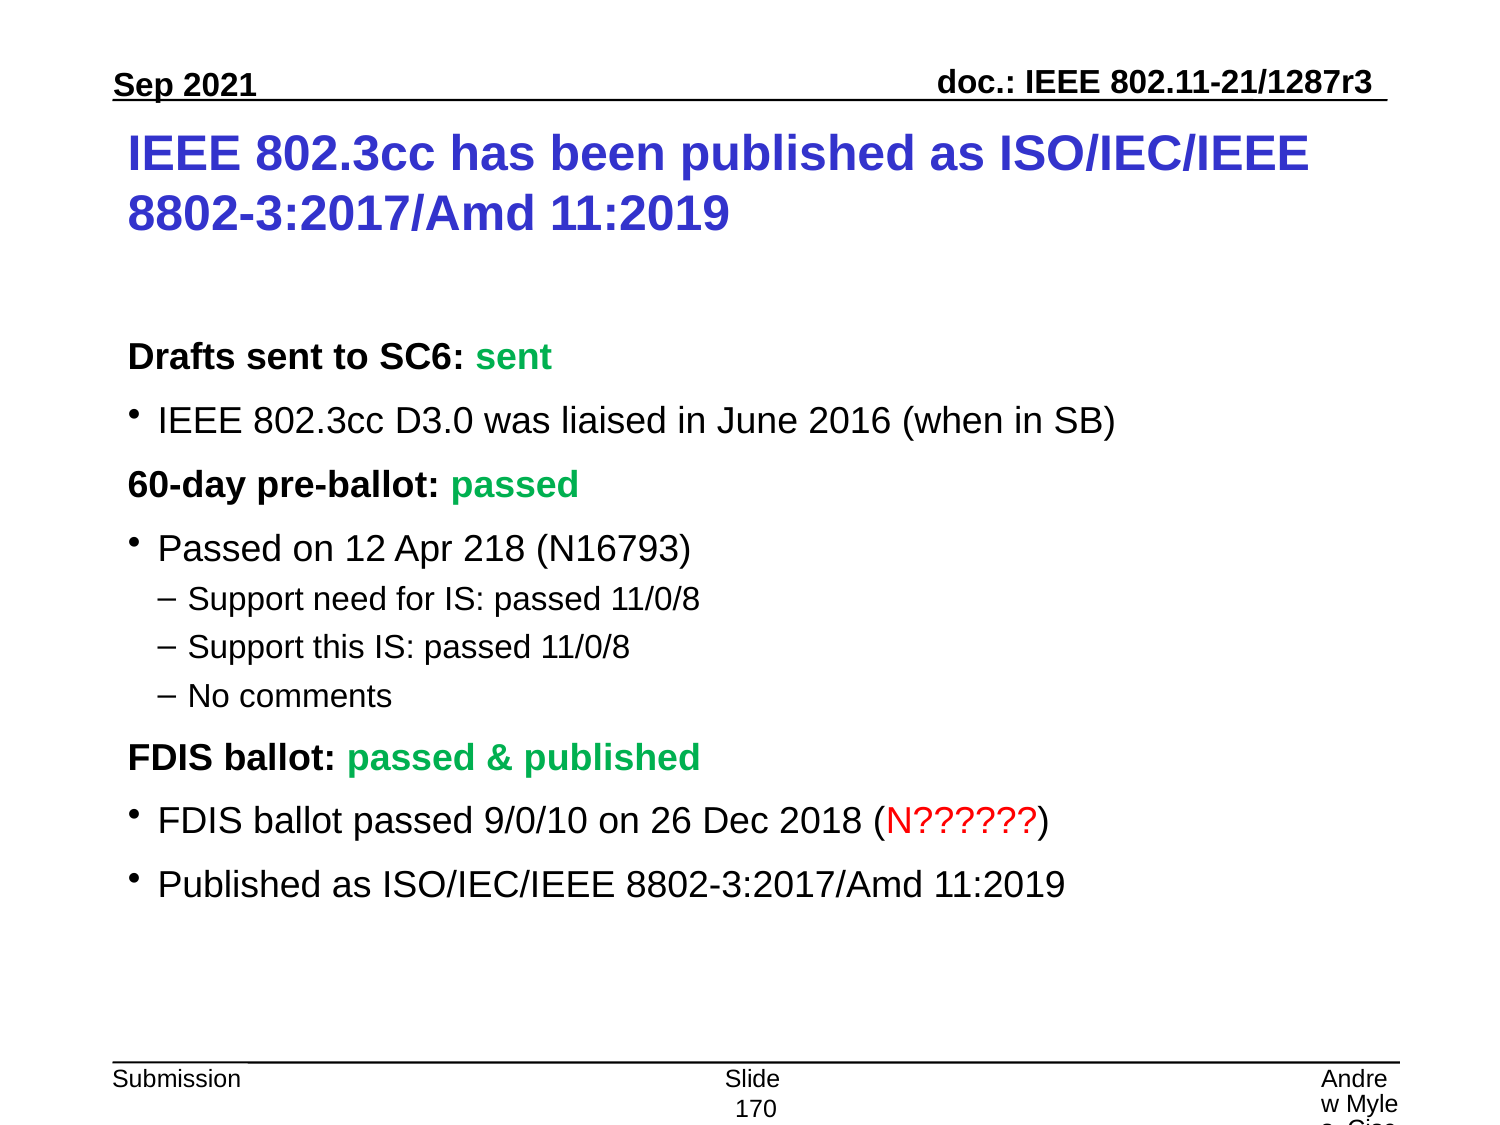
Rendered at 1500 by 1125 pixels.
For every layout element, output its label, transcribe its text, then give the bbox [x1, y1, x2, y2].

slide_number Slide 170 [709, 1061, 803, 1093]
title IEEE 802.3cc has been published as ISO/IEC/IEEE 8802-3:2017/Amd 11:2019 [112, 112, 1388, 288]
list Drafts sent to SC6: sent IEEE 802.3cc D3.0 was liaised in June 2016 (when in SB) 60-day pre-ballot: passed Passed on 12 Apr 218 (N16793) Support need for IS: passed 11/0/8 Support this IS: passed 11/0/8 No comments FDIS ballot: passed & published FDIS ballot passed 9/0/10 on 26 Dec 2018 (N??????) Published as ISO/IEC/IEEE 8802-3:2017/Amd 11:2019 [112, 324, 1388, 1000]
footer Andrew Myles, Cisco [1320, 1061, 1402, 1093]
